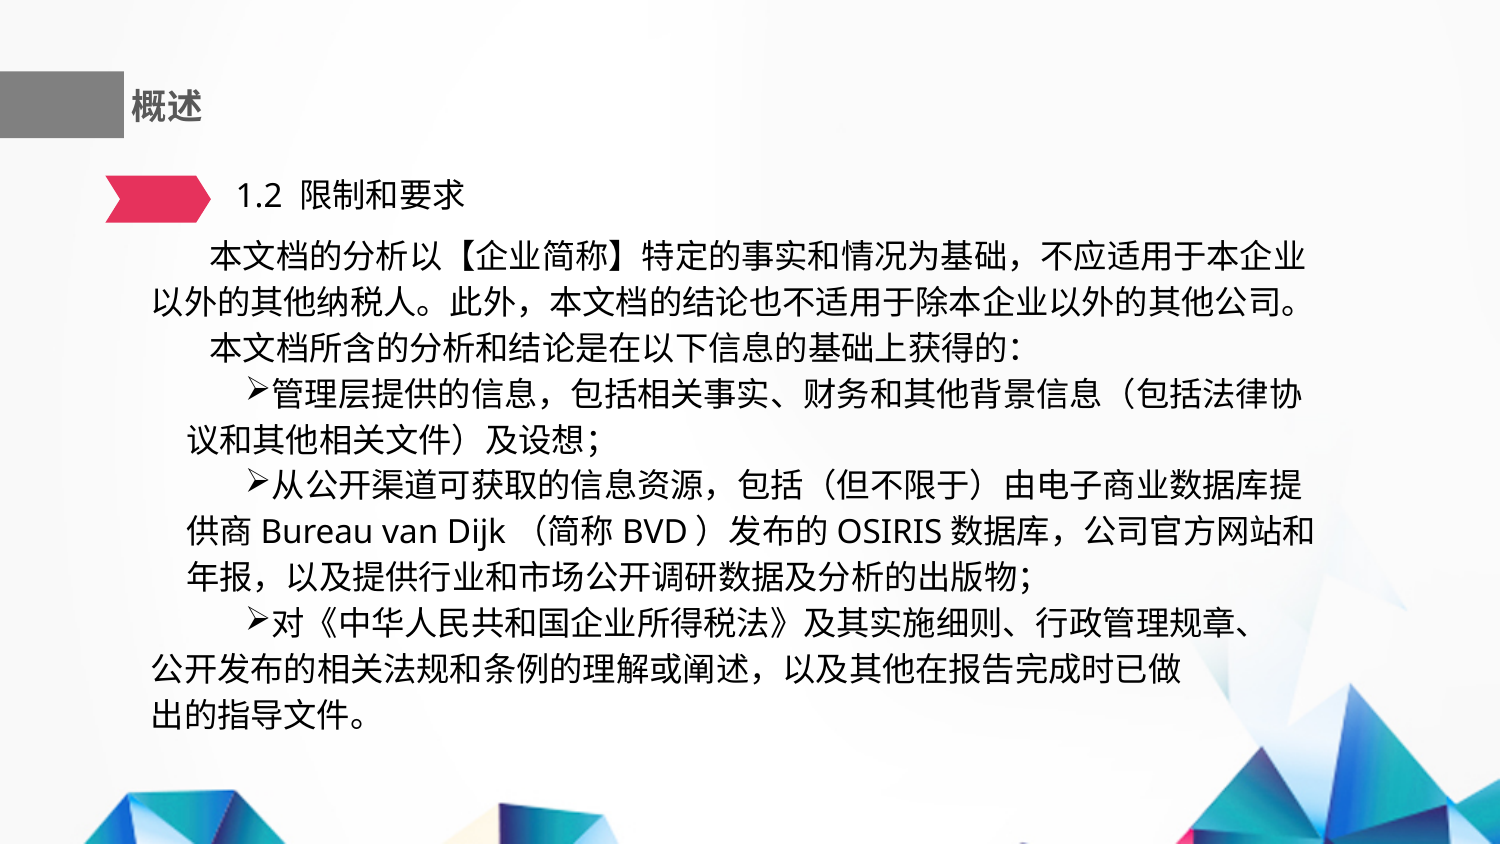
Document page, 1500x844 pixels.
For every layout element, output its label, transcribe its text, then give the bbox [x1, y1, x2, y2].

text_box 本文档的分析以【企业简称】特定的事实和情况为基础，不应适用于本企业以外的其他纳税人。此外，本文档的结论也不适用于除本企业以外的其他公司。 本文档所含的分析和结论是在以下信息的基础上获得的： 管理层提供的信息，包括相关事实、财务和其他背景信息（包括法律协议和其他相关文件）及设想； 从公开渠道可获取的信息资源，包括（但不限于）由电子商业数据库提供商Bureau van Dijk（简称BVD）发布的OSIRIS数据库，公司官方网站和年报，以及提供行业和市场公开调研数据及分析的出版物； 对《中华人民共和国企业所得税法》及其实施细则、行政管理规章、 公开发布的相关法规和条例的理解或阐述，以及其他在报告完成时已做 出的指导文件。 [135, 222, 1343, 742]
text_box 1.2 限制和要求 [220, 167, 481, 222]
text_box [105, 175, 211, 223]
text_box 概述 [117, 70, 417, 141]
picture [0, 0, 1500, 844]
